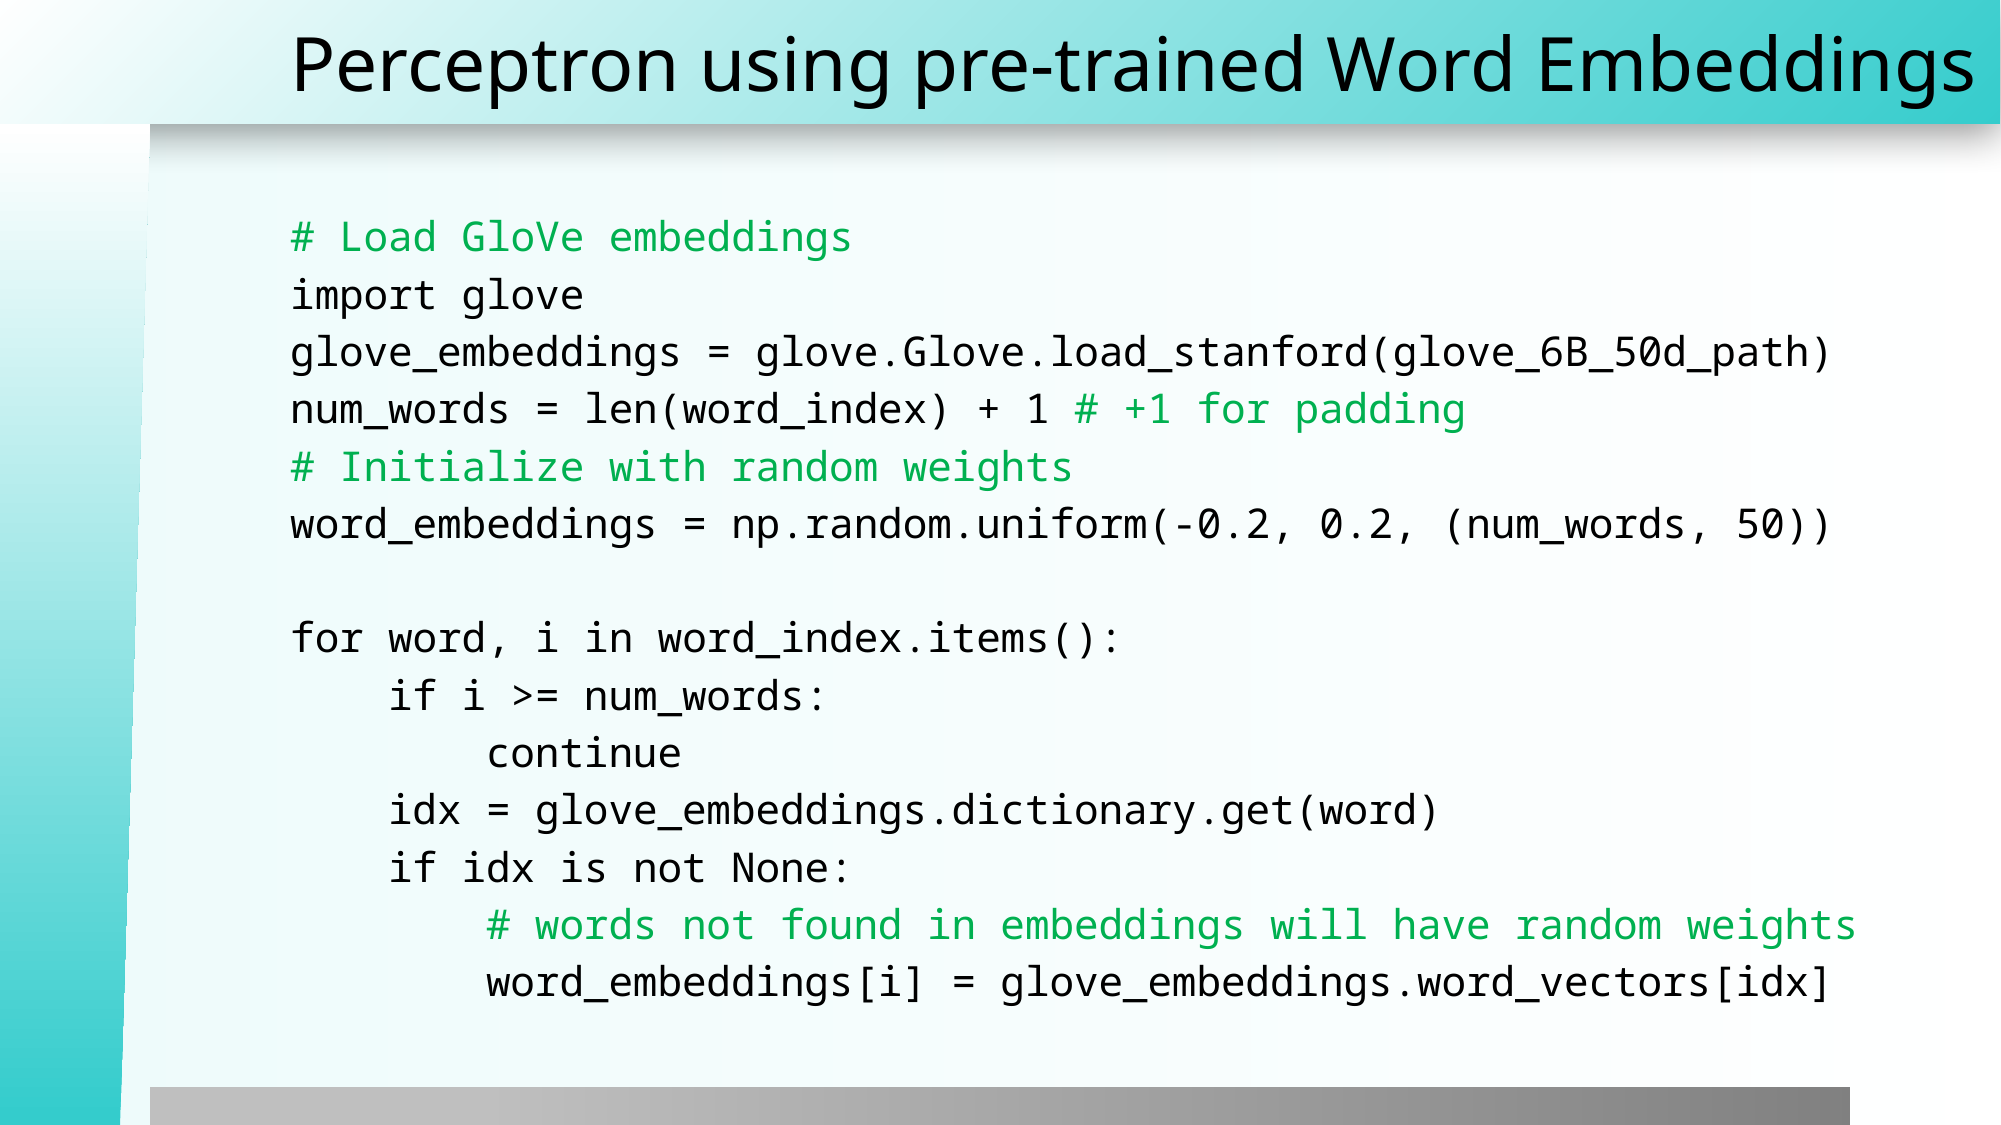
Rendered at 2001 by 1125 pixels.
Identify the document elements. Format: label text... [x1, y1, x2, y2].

list # Load GloVe embeddings import glove glove_embeddings = glove.Glove.load_stanford(glove_6B_50d_path) num_words = len(word_index) + 1 # +1 for padding # Initialize with random weights word_embeddings = np.random.uniform(-0.2, 0.2, (num_words, 50)) for word, i in word_index.items(): if i >= num_words: continue idx = glove_embeddings.dictionary.get(word) if idx is not None: # words not found in embeddings will have random weights word_embeddings[i] = glove_embeddings.word_vectors[idx] [274, 203, 1898, 1073]
title Perceptron using pre-trained Word Embeddings [274, 0, 2000, 125]
